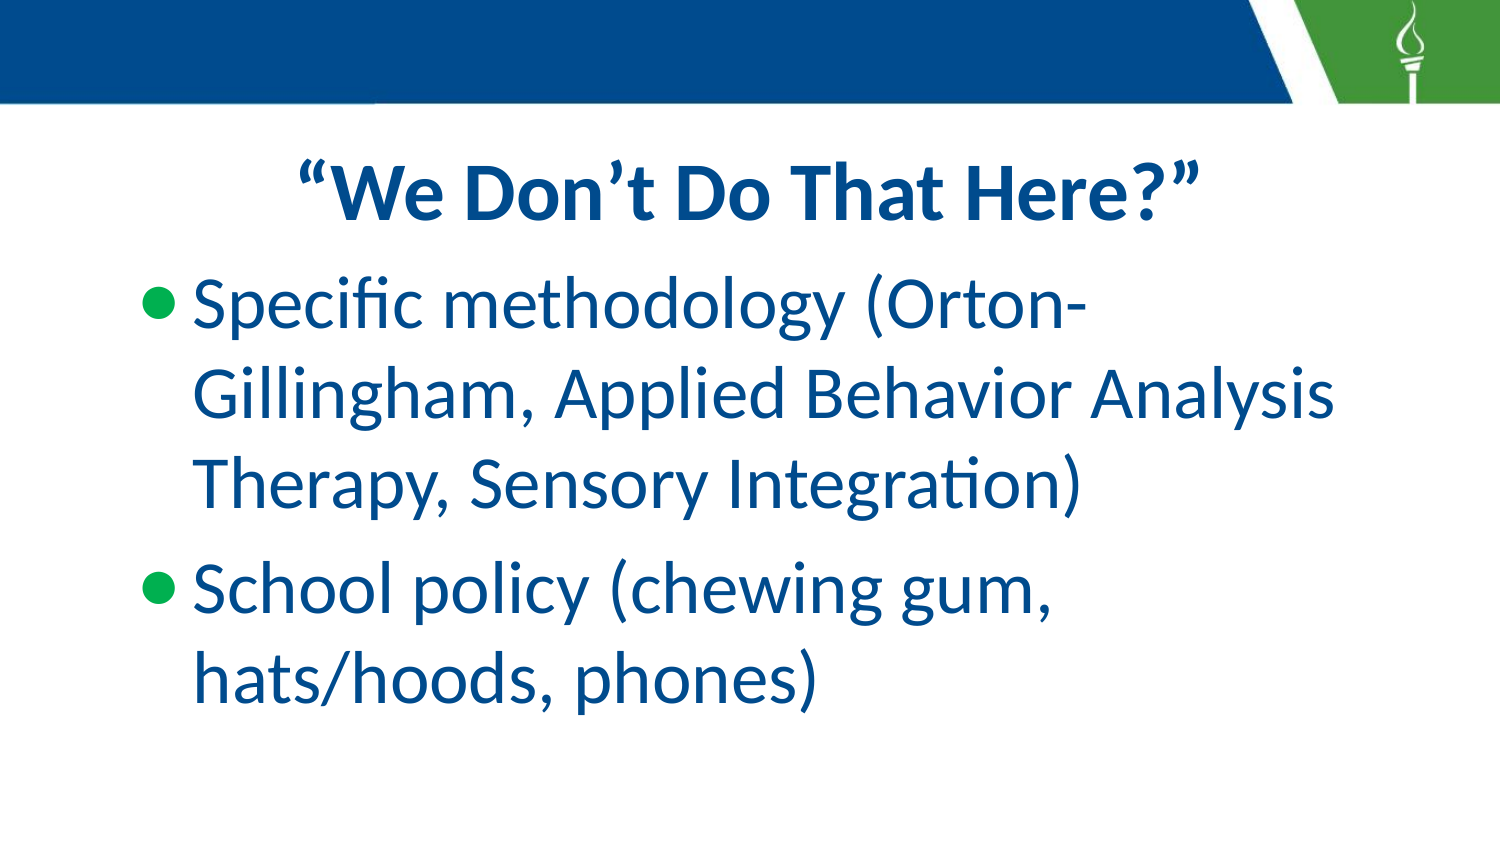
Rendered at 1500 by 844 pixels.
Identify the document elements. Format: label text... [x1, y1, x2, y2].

list Specific methodology (Orton-Gillingham, Applied Behavior Analysis Therapy, Sensory Integration) School policy (chewing gum, hats/hoods, phones) [102, 246, 1363, 796]
picture [0, 0, 1500, 844]
title “We Don’t Do That Here?” [24, 121, 1475, 254]
